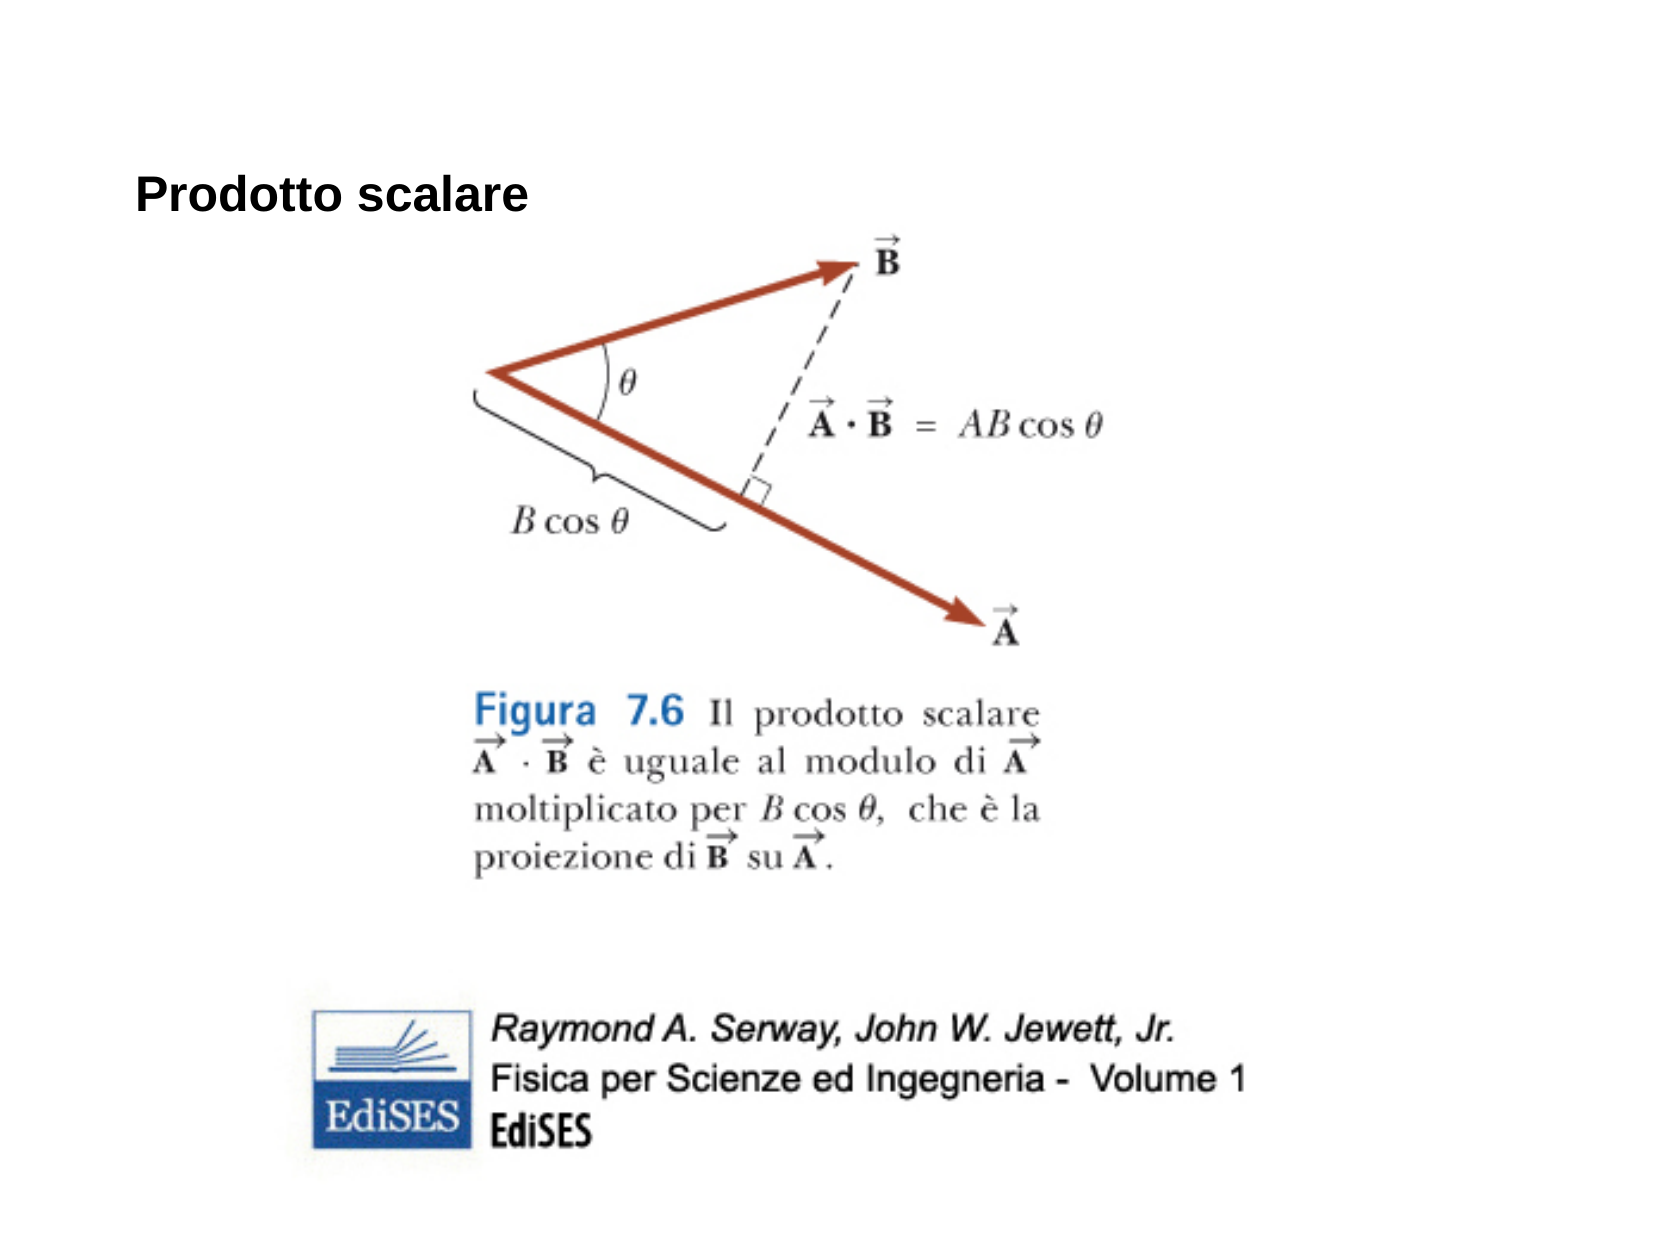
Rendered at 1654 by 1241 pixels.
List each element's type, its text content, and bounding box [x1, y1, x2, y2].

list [200, 0, 1418, 1241]
text_box Prodotto scalare [120, 159, 200, 230]
